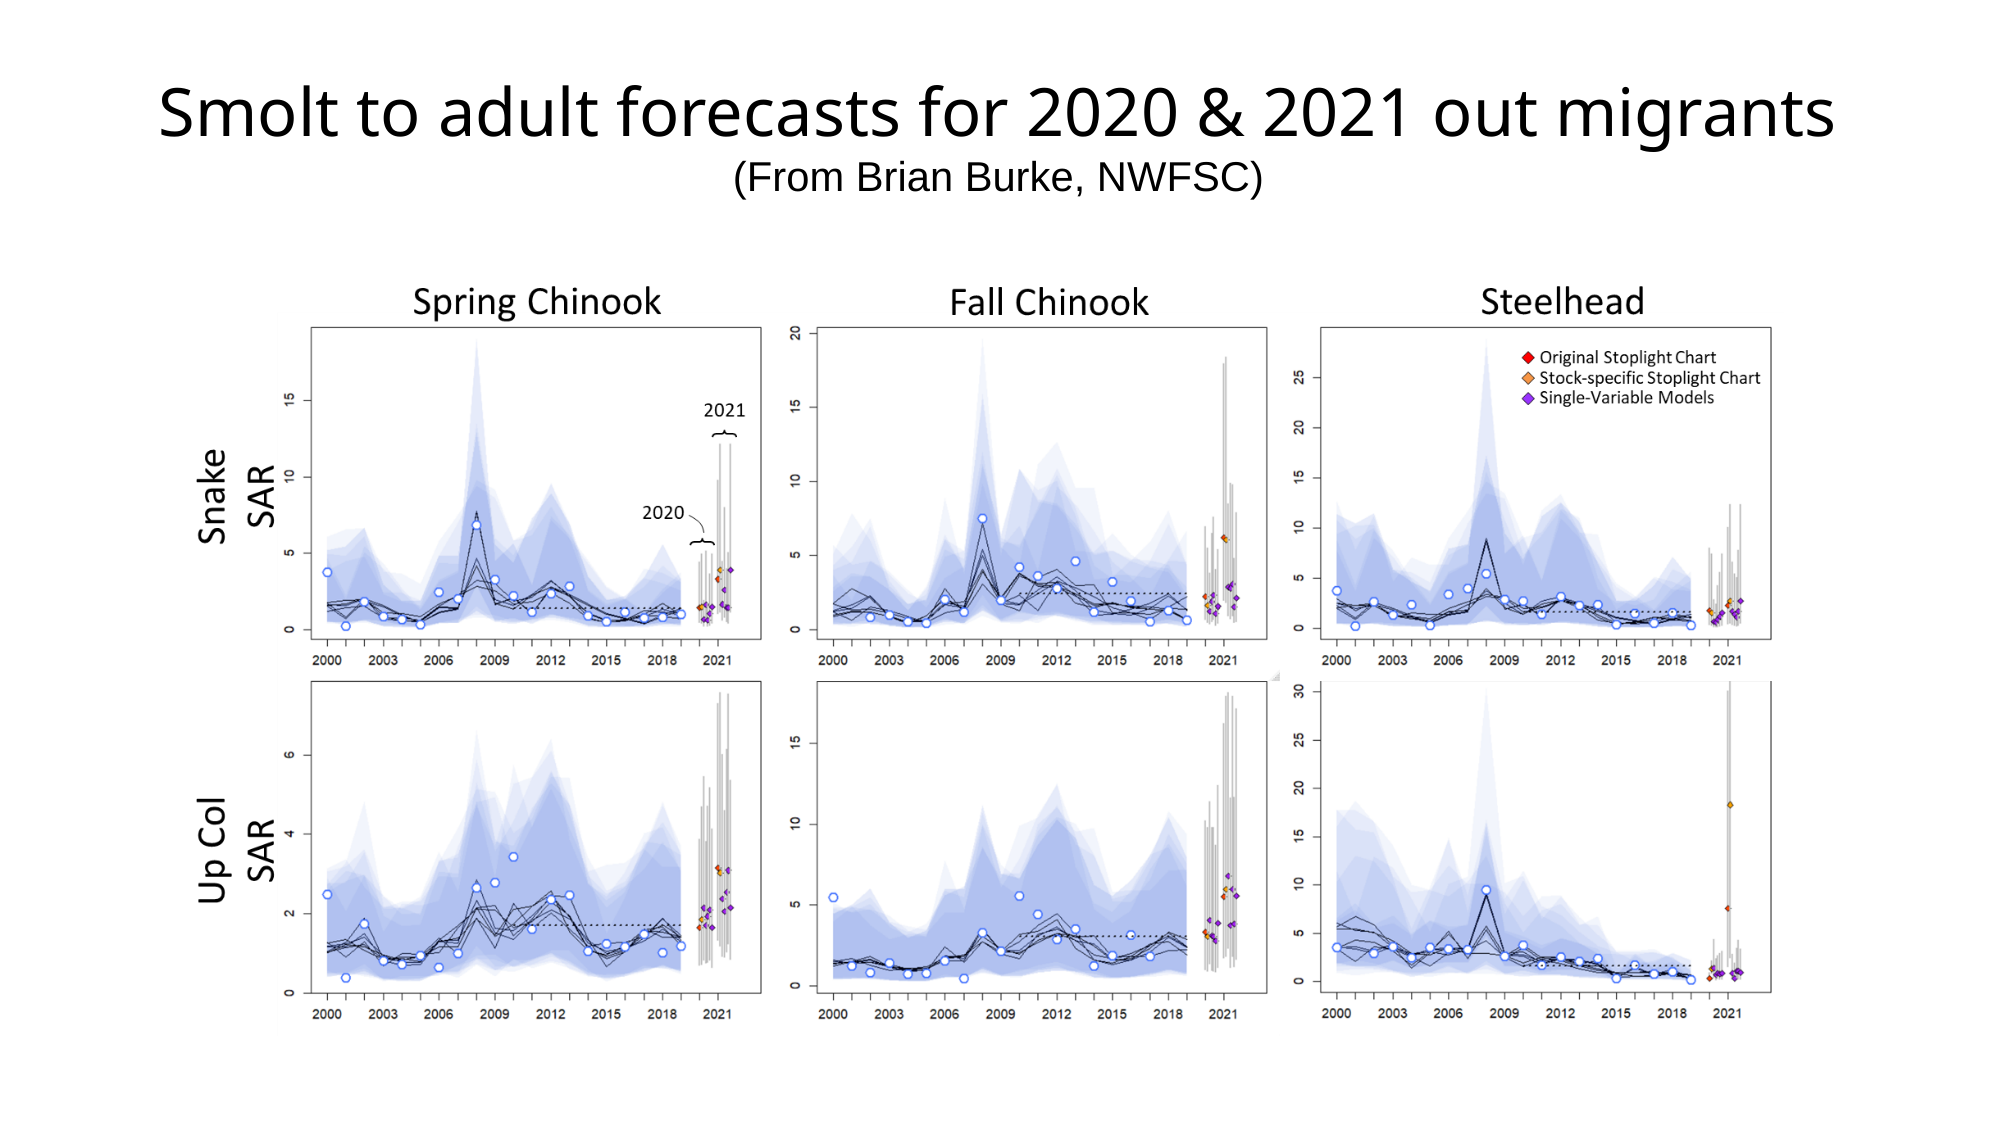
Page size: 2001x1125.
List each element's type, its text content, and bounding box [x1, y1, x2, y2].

picture [173, 274, 1824, 1037]
text_box Smolt to adult forecasts for 2020 & 2021 out migrants (From Brian Burke, NWFSC) [143, 62, 1854, 208]
